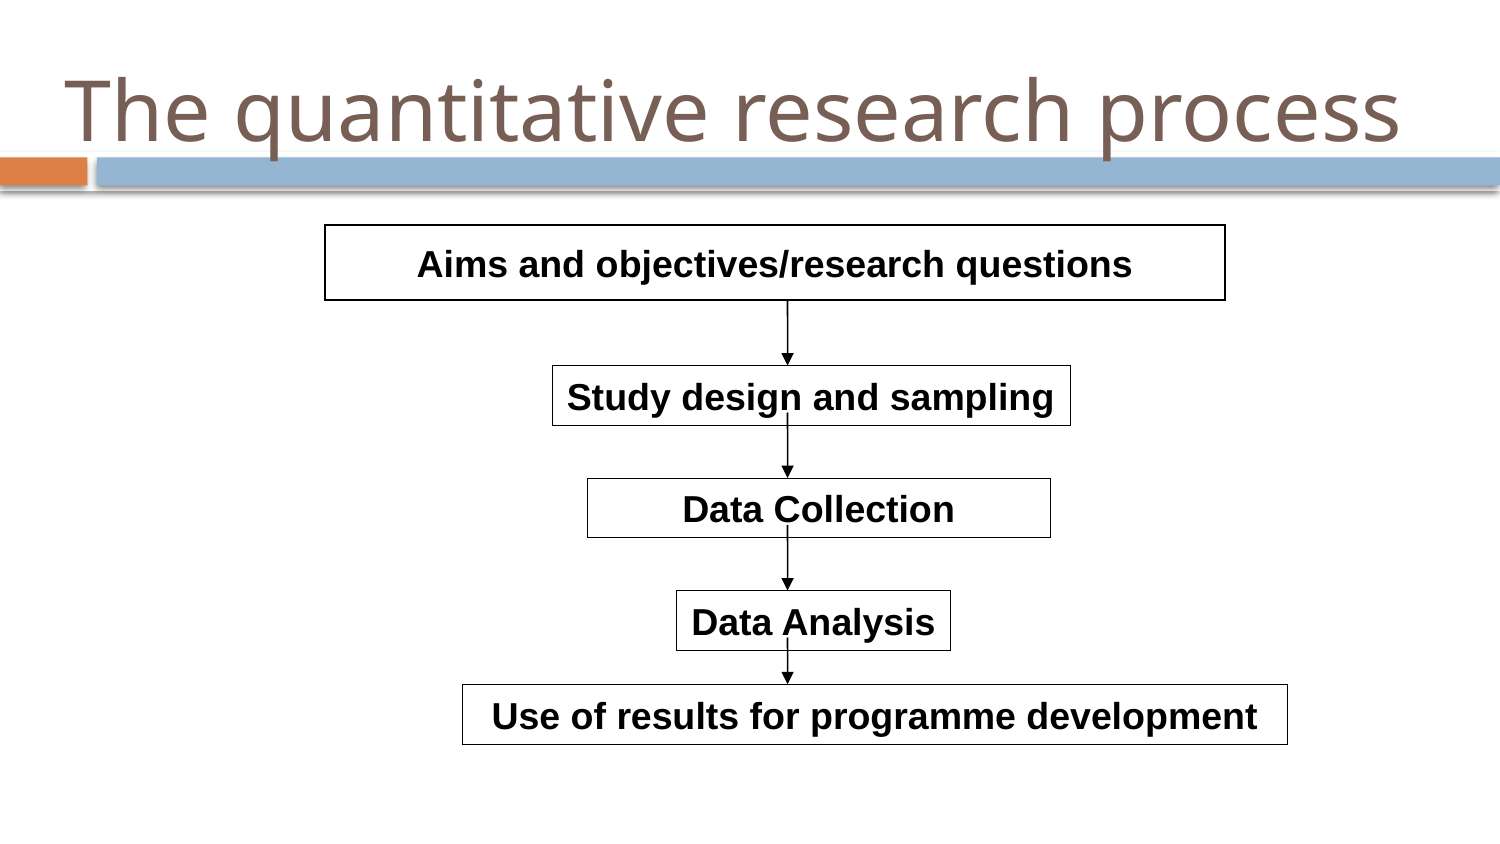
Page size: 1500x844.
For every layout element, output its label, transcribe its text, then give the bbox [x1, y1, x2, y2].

title The quantitative research process [50, 37, 1463, 179]
text_box [781, 300, 794, 366]
text_box Study design and sampling [552, 365, 1071, 426]
text_box Use of results for programme development [462, 684, 1288, 745]
text_box [781, 637, 794, 685]
text_box [781, 412, 794, 479]
text_box [781, 525, 794, 591]
text_box Data Analysis [676, 590, 951, 651]
text_box Data Collection [587, 478, 1050, 538]
text_box Aims and objectives/research questions [324, 224, 1225, 300]
